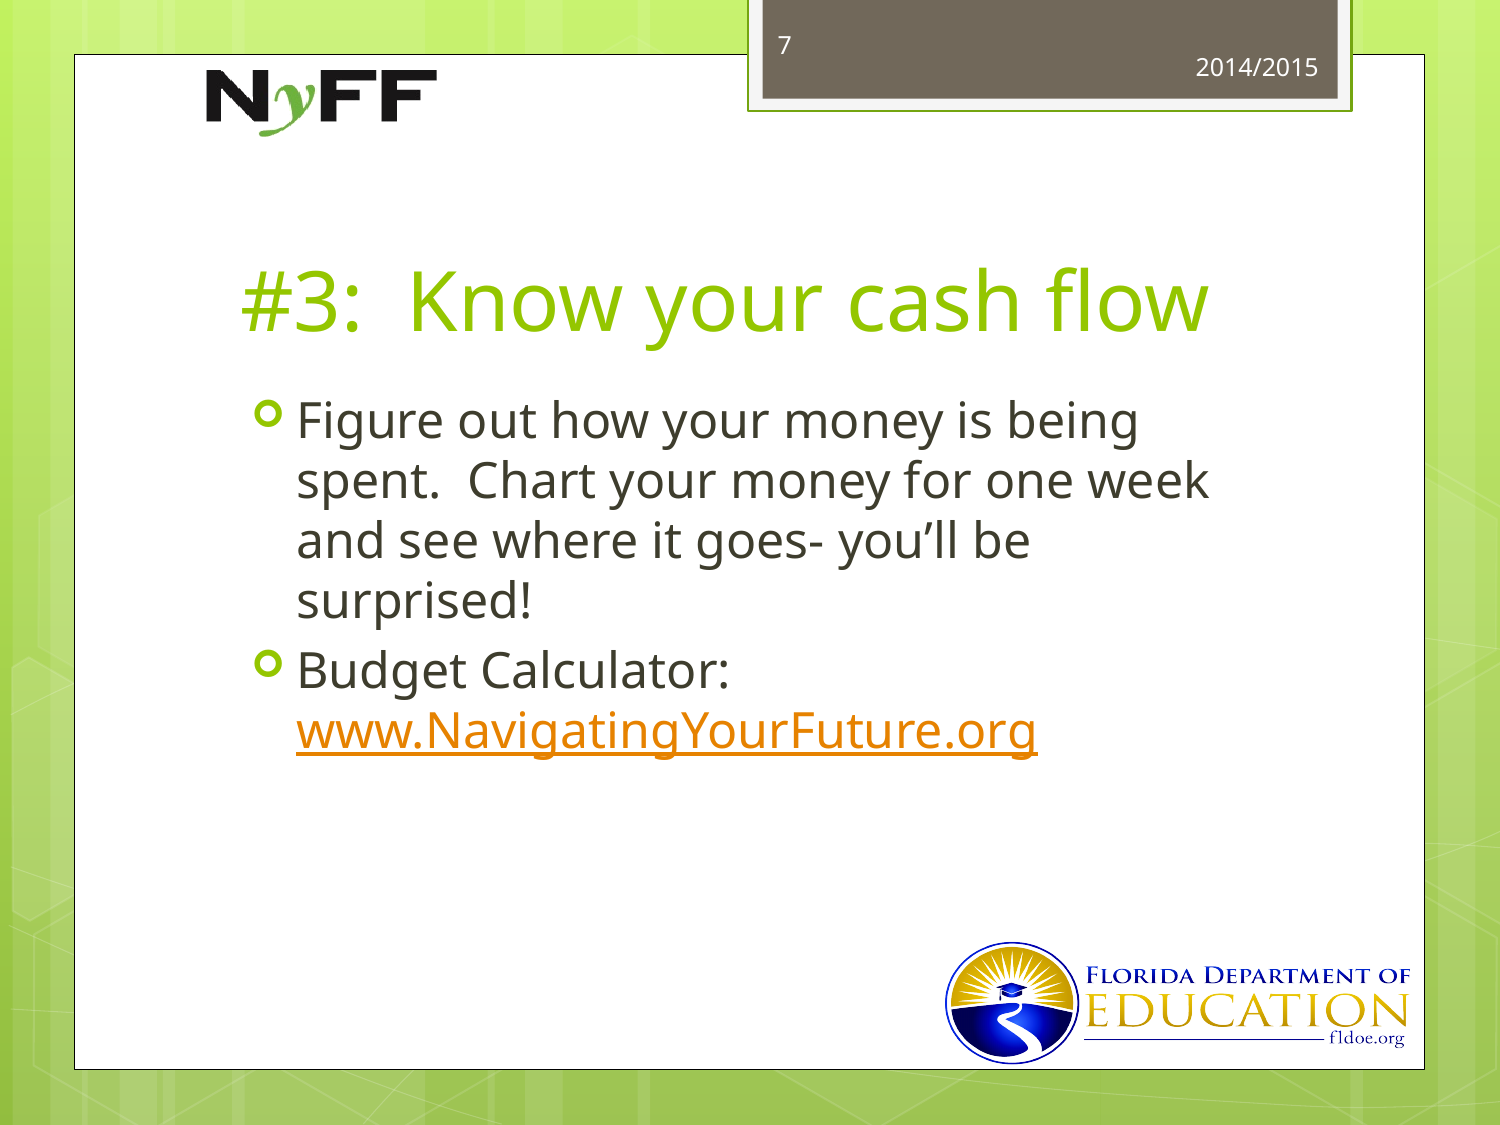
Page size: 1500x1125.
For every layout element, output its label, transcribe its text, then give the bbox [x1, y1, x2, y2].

picture [188, 46, 452, 150]
title #3: Know your cash flow [225, 168, 1275, 357]
picture [912, 916, 1443, 1090]
list Figure out how your money is being spent. Chart your money for one week and see where it goes- you’ll be surprised! Budget Calculator: www.NavigatingYourFuture.org [225, 381, 1275, 957]
slide_number 7 [762, 11, 821, 82]
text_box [0, 0, 188, 1125]
slide_number 2014/2015 [983, 36, 1334, 97]
